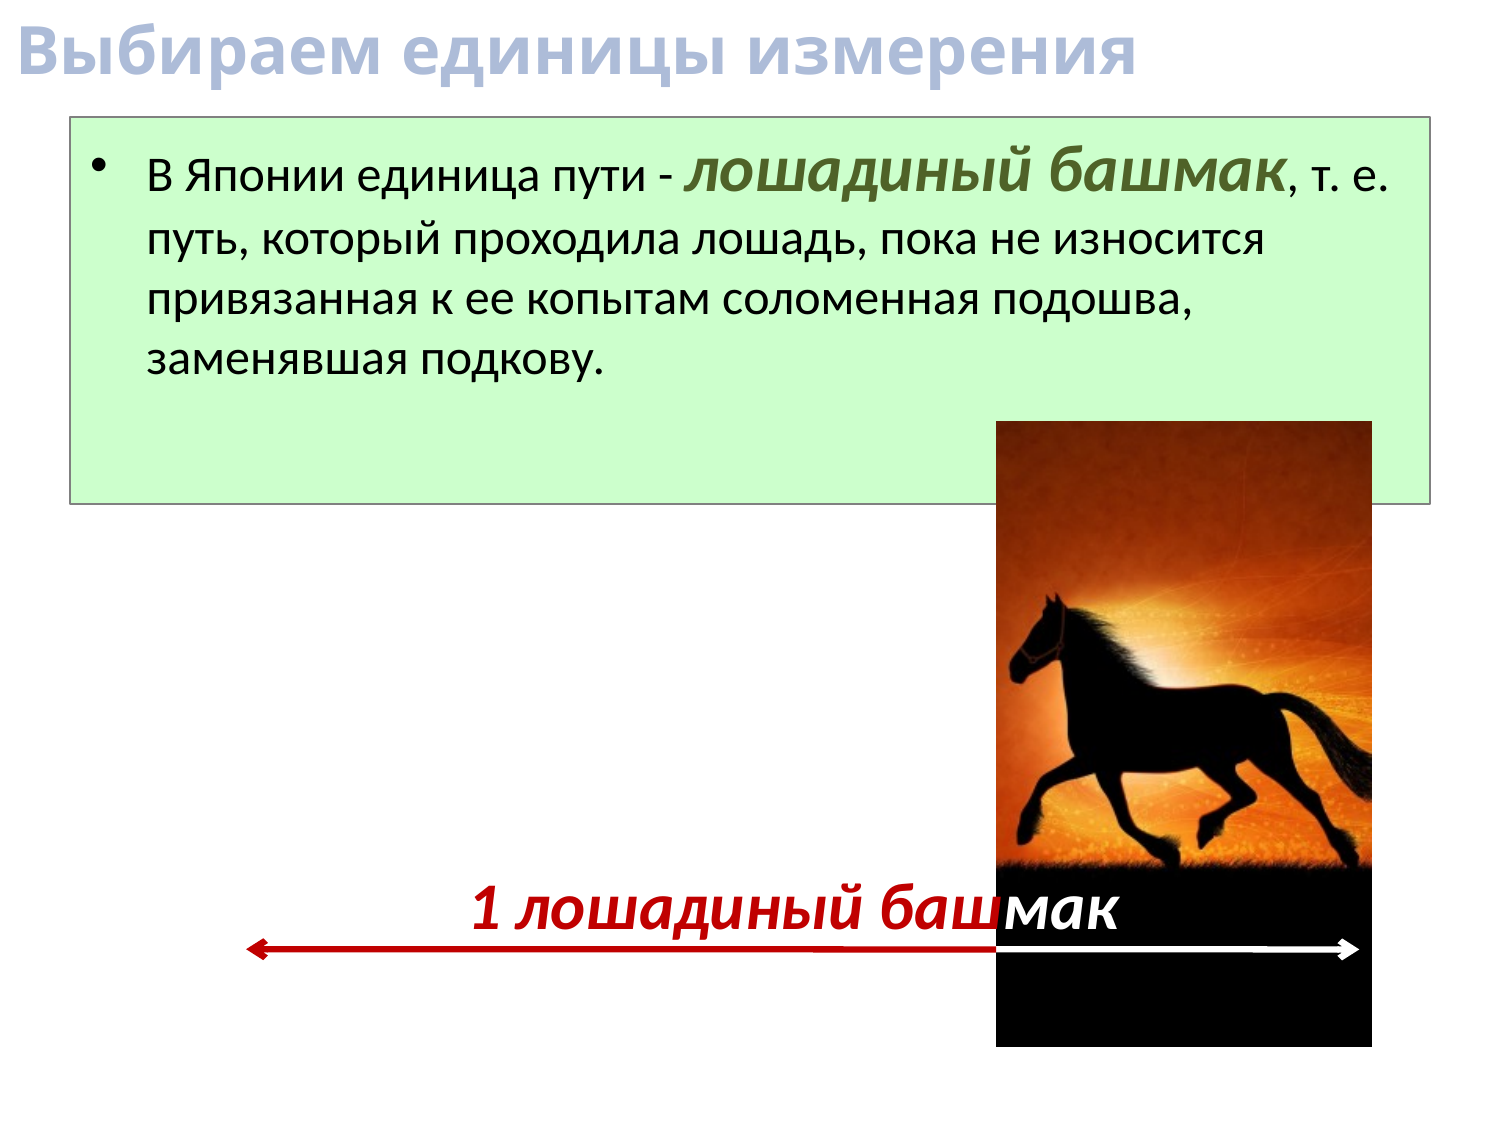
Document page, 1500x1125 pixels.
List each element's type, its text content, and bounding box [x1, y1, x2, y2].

text_box 1 лошадиный башмак [452, 855, 990, 947]
text_box [68, 115, 1432, 506]
picture [995, 421, 1372, 1048]
list В Японии единица пути - лошадиный башмак, т. е. путь, который проходила лошадь, пока не износится привязанная к ее копытам соломенная подошва, заменявшая подкову. [75, 117, 1425, 1005]
text_box Выбираем единицы измерения [0, 0, 1500, 95]
